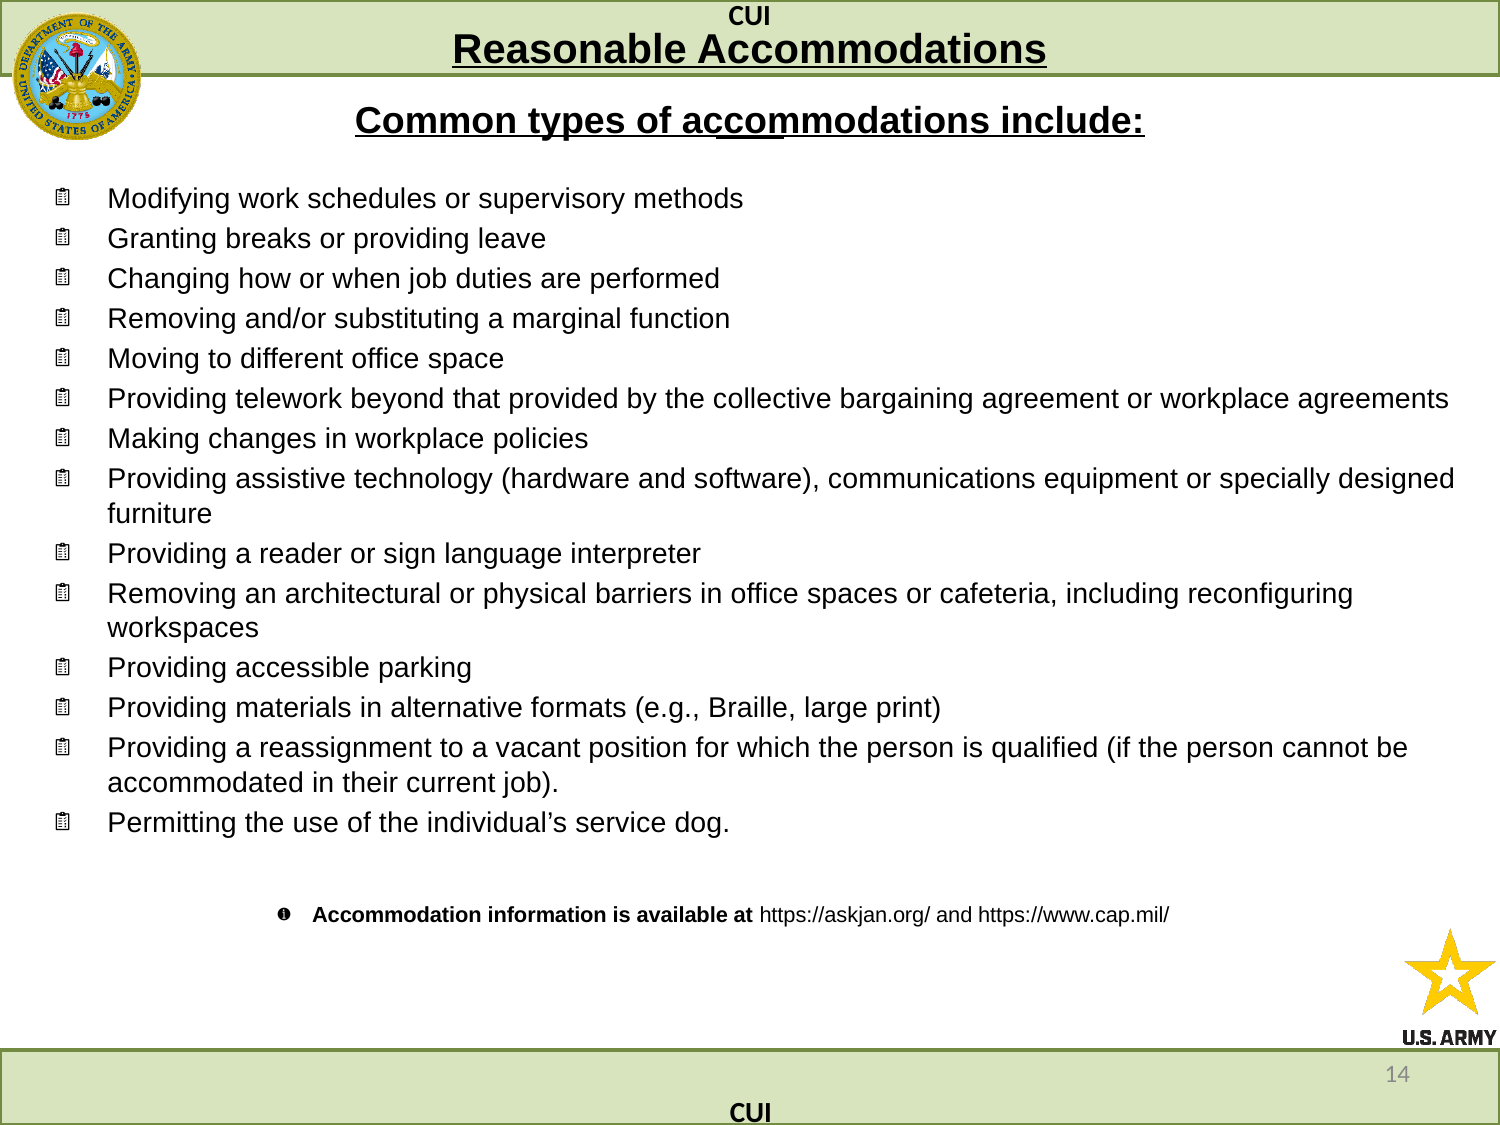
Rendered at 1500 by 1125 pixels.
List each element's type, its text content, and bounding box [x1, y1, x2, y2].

text_box Accommodation information is available at https://askjan.org/ and https://www.cap.mil/ [261, 893, 1185, 935]
picture [52, 541, 73, 562]
picture [52, 386, 73, 408]
picture [52, 467, 73, 488]
picture [52, 581, 73, 603]
text_box [0, 74, 1500, 150]
picture [52, 306, 73, 328]
picture [52, 656, 73, 677]
picture [52, 226, 73, 247]
picture [52, 736, 73, 757]
picture [52, 266, 73, 287]
slide_number 14 [1074, 1042, 1425, 1103]
text_box Common types of accommodations include: [340, 88, 1160, 149]
picture [52, 810, 73, 832]
picture [12, 12, 141, 74]
title Reasonable Accommodations [75, 13, 1425, 74]
picture [276, 906, 292, 922]
picture [52, 186, 73, 207]
list Modifying work schedules or supervisory methods Granting breaks or providing leave Changing how or when job duties are performed Removing and/or substituting a marginal function Moving to different office space Providing telework beyond that provided by the collective bargaining agreement or workplace agreements Making changes in workplace policies Providing assistive technology (hardware and software), communications equipment or specially designed furniture Providing a reader or sign language interpreter Removing an architectural or physical barriers in office spaces or cafeteria, including reconfiguring workspaces Providing accessible parking Providing materials in alternative formats (e.g., Braille, large print) Providing a reassignment to a vacant position for which the person is qualified (if the person cannot be accommodated in their current job). Permitting the use of the individual’s service dog. [37, 171, 1482, 863]
picture [52, 346, 73, 368]
picture [1403, 928, 1497, 1045]
picture [52, 426, 73, 448]
picture [52, 696, 73, 717]
